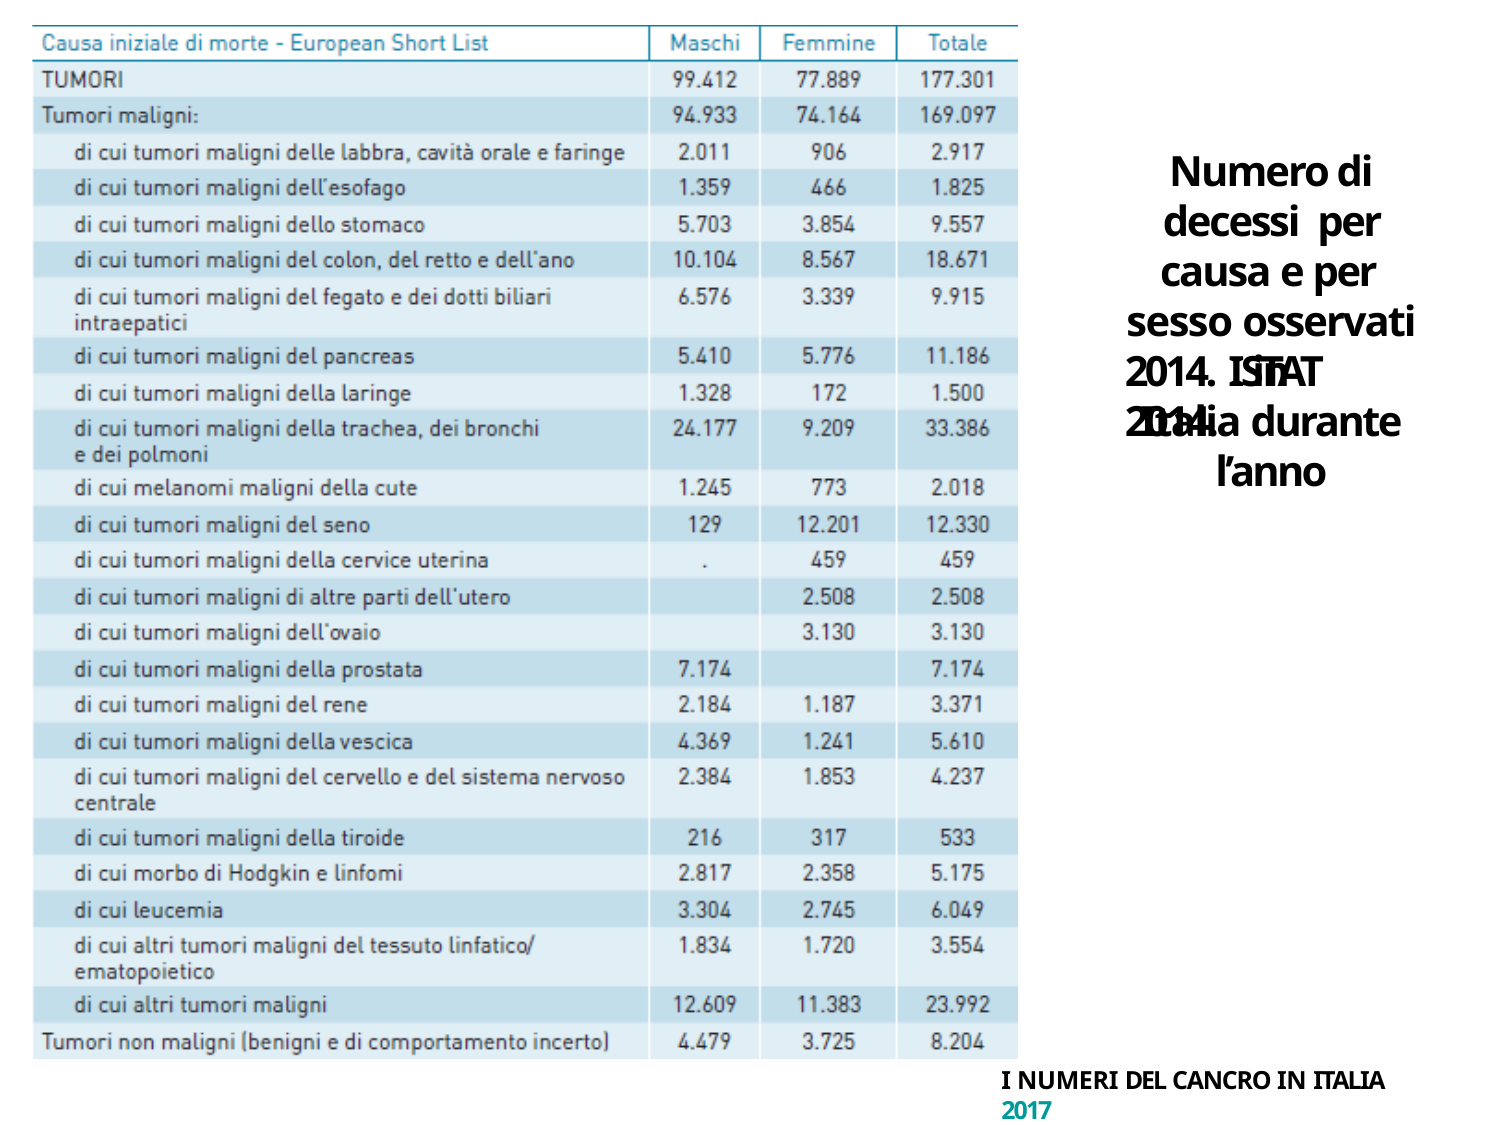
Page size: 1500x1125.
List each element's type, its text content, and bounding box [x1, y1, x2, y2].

text_box 2014. ISTAT 2014. [1122, 342, 1419, 445]
text_box I NUMERI DEL CANCRO IN ITALIA 2017 [999, 1062, 1400, 1125]
title Numero di decessi per causa e per sesso osservati in Italia durante l’anno [1094, 142, 1447, 495]
text_box [32, 25, 1018, 1059]
